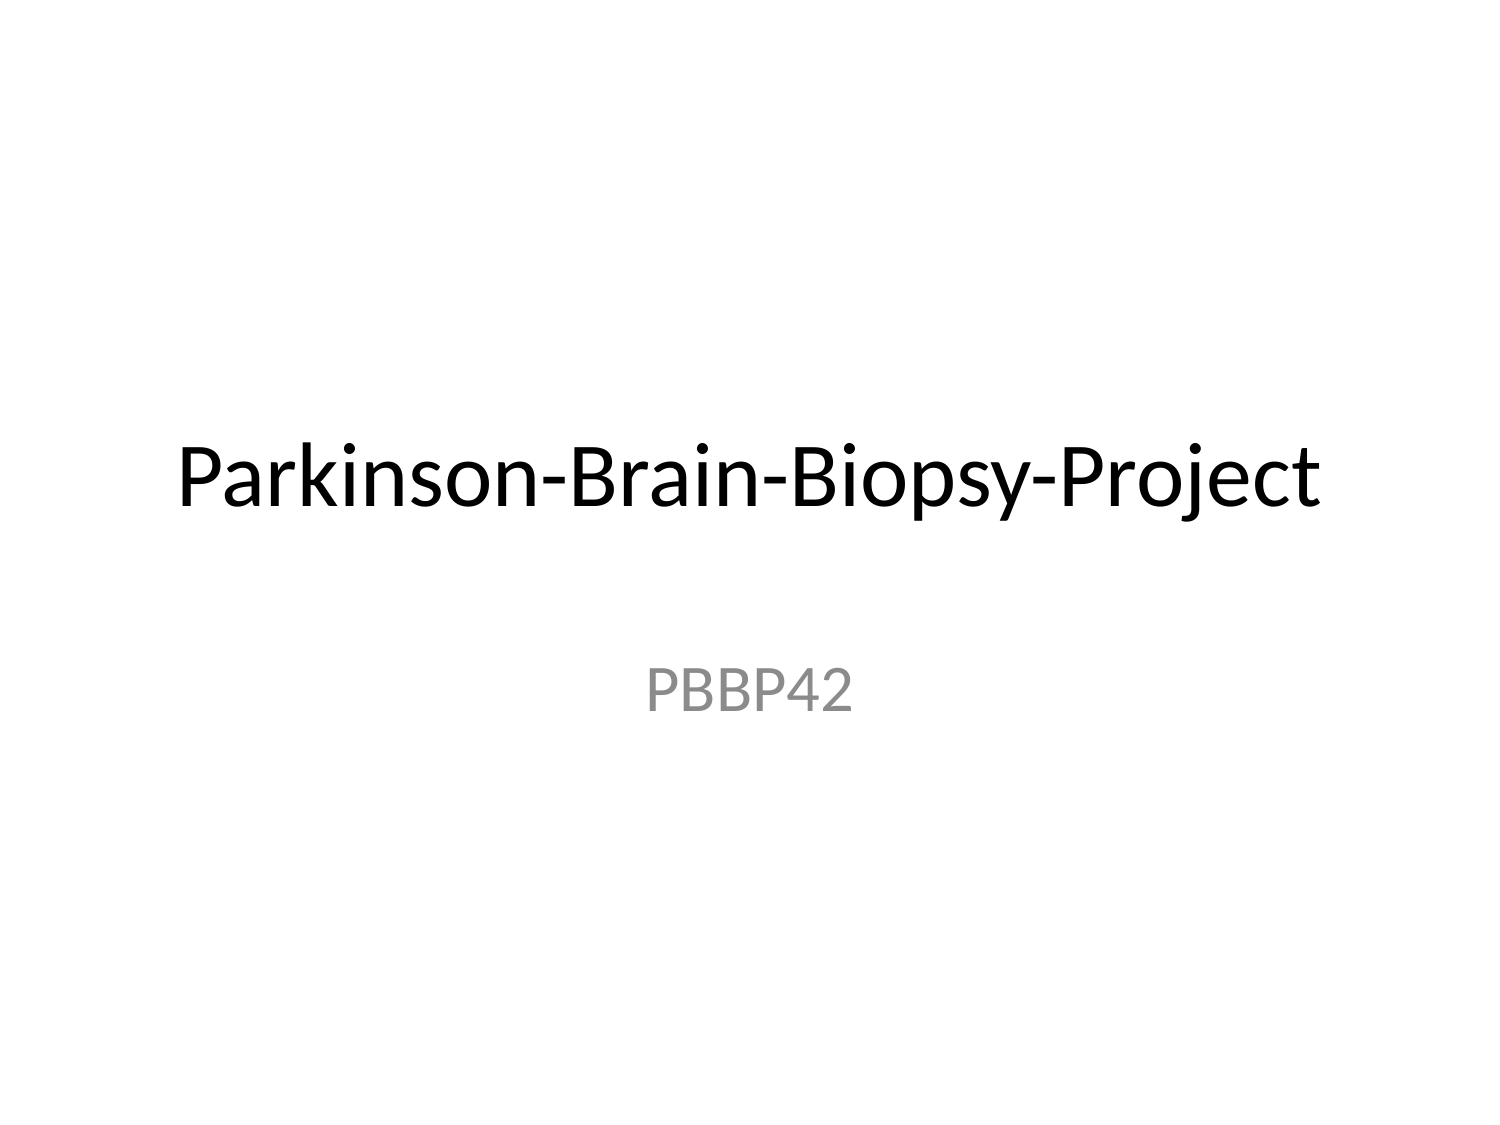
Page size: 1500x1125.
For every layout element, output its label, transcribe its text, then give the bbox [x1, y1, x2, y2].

title Parkinson-Brain-Biopsy-Project [112, 349, 1388, 591]
subtitle PBBP42 [225, 637, 1275, 925]
